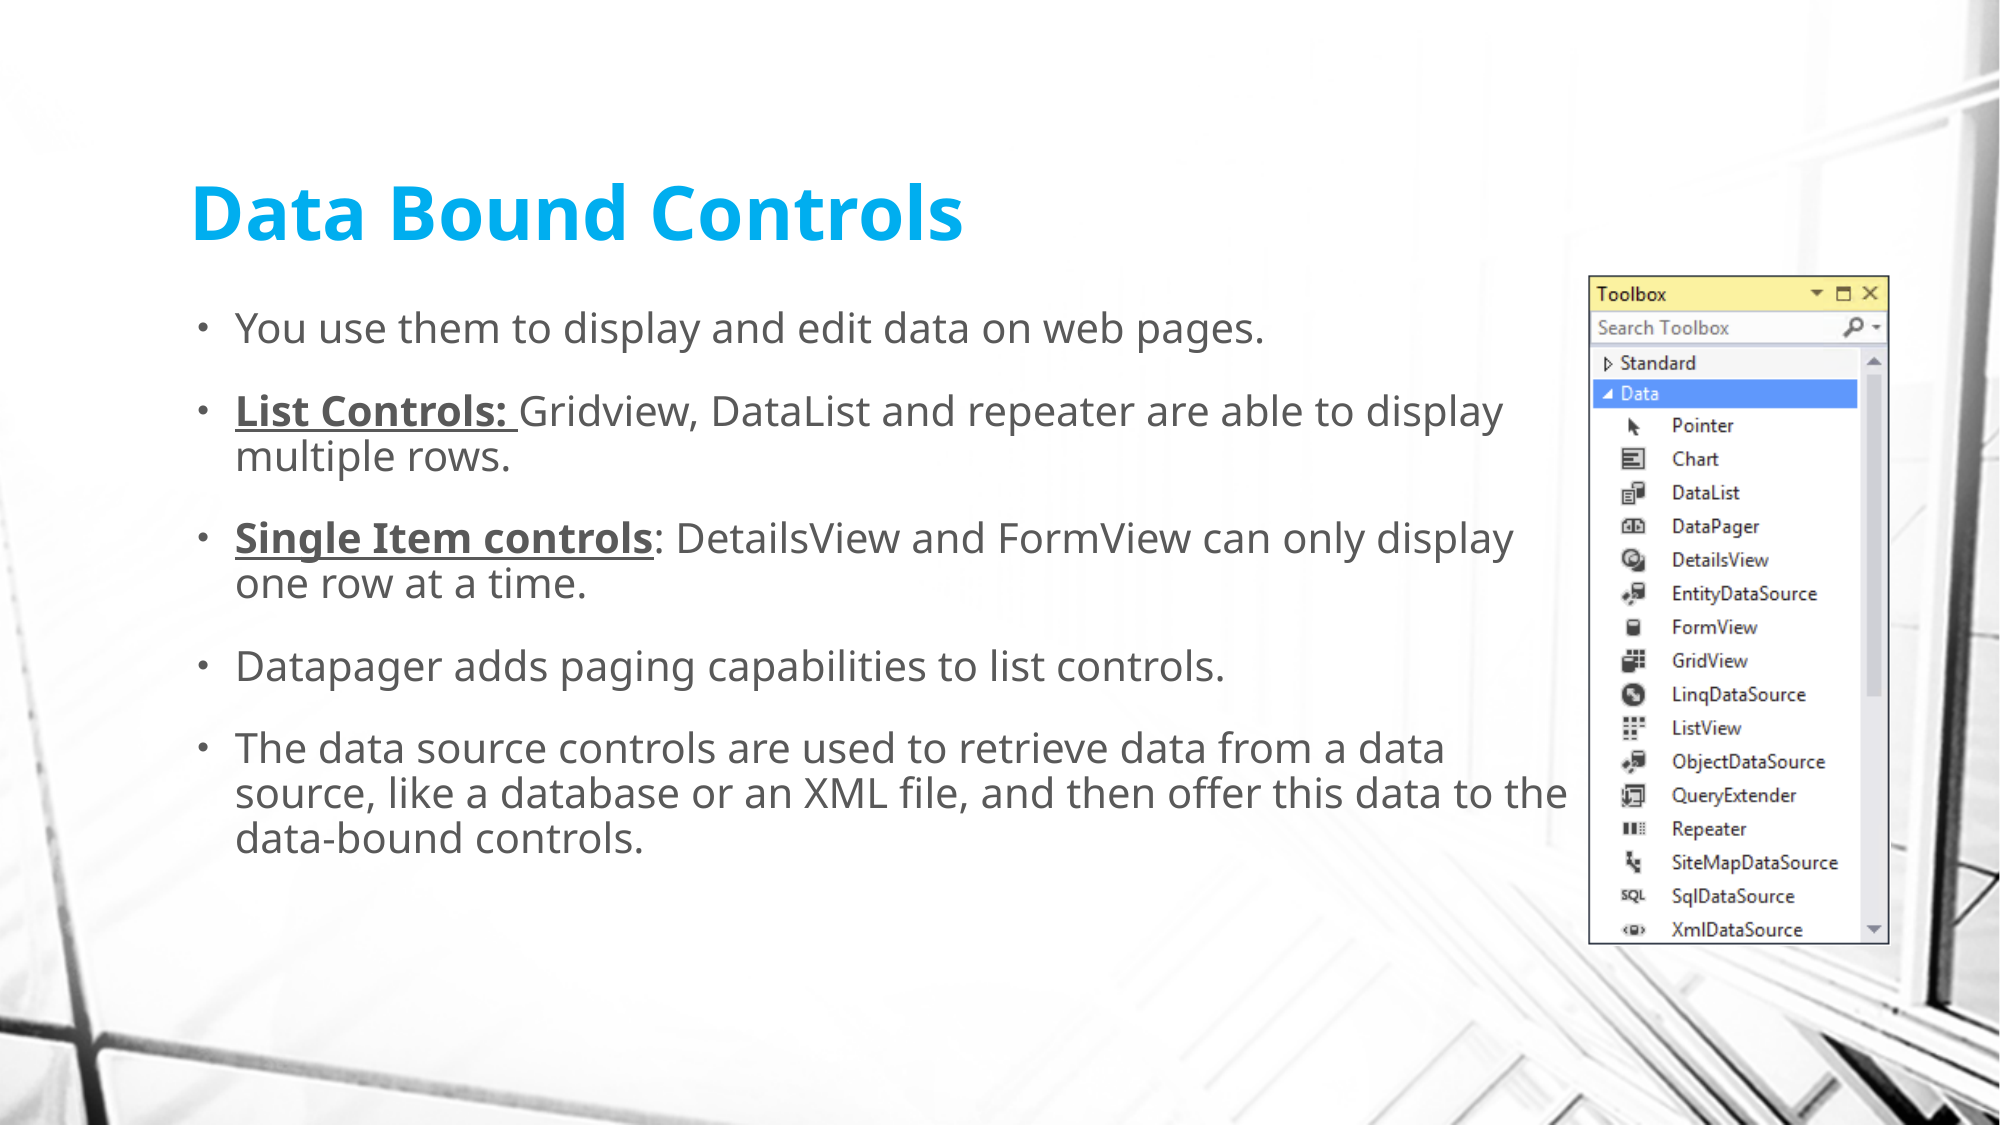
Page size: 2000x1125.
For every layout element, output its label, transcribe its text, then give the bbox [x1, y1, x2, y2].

picture [0, 0, 2000, 1125]
title Data Bound Controls [174, 87, 1600, 263]
list You use them to display and edit data on web pages. List Controls: Gridview, DataList and repeater are able to display multiple rows. Single Item controls: DetailsView and FormView can only display one row at a time. Datapager adds paging capabilities to list controls. The data source controls are used to retrieve data from a data source, like a database or an XML file, and then offer this data to the data-bound controls. [174, 299, 1600, 988]
